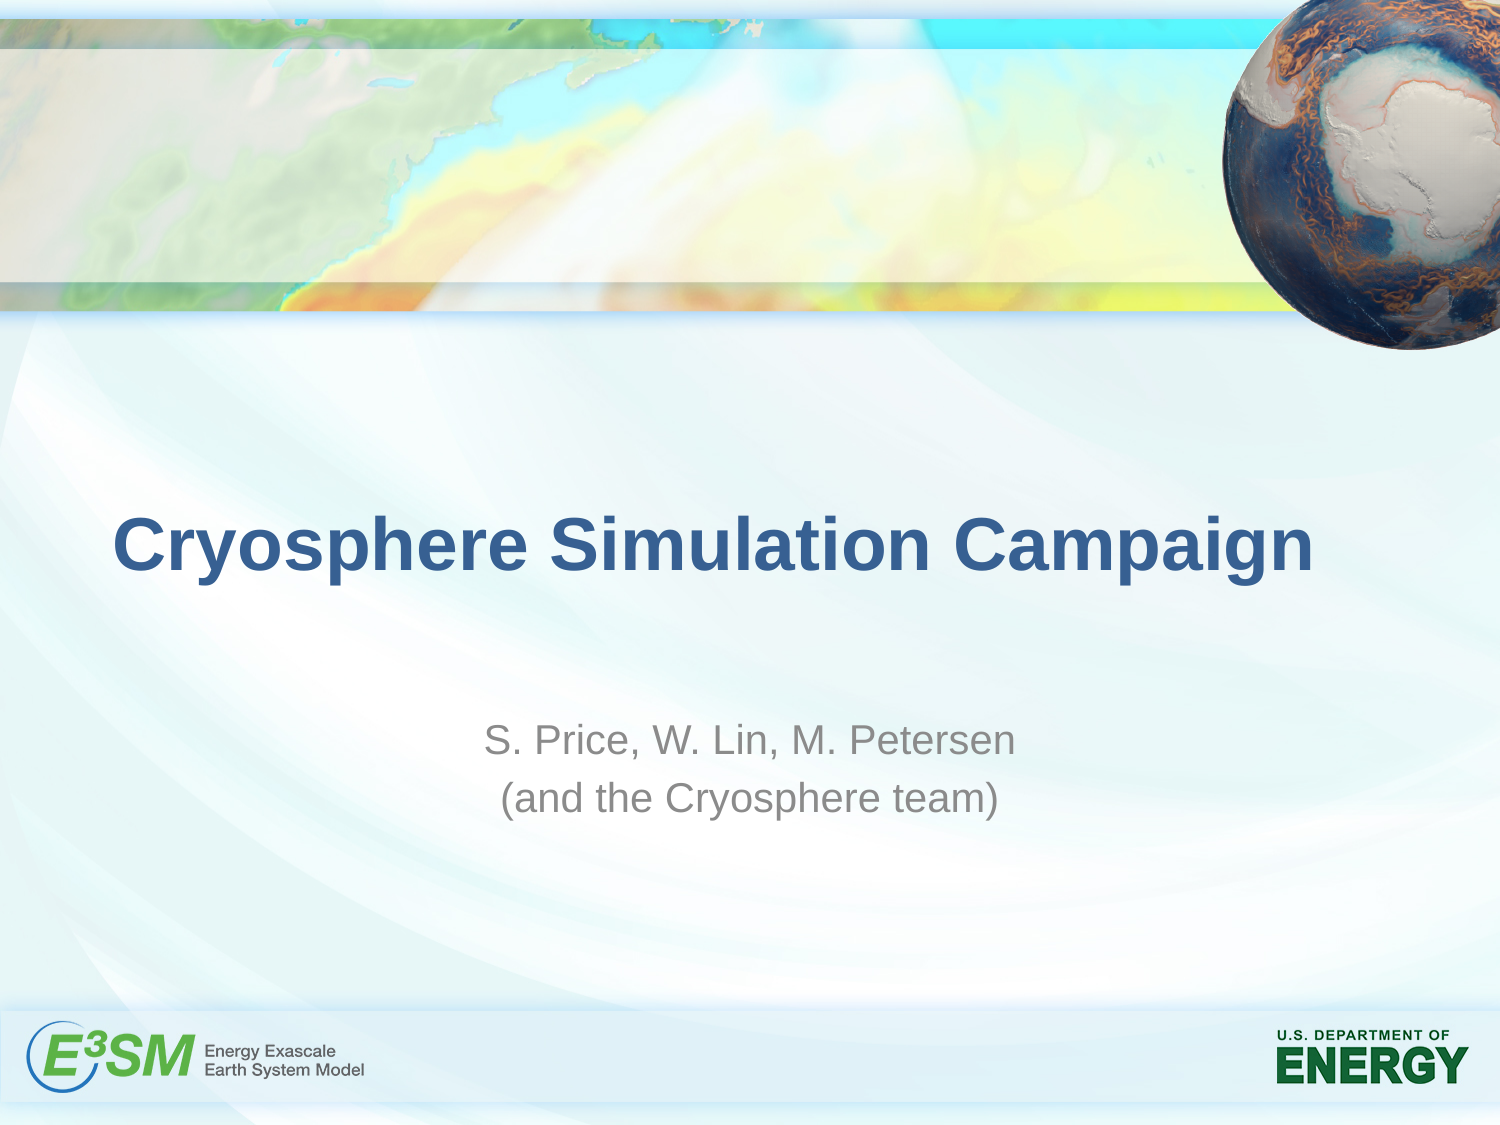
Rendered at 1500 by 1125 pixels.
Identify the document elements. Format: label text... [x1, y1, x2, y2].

picture [0, 0, 1500, 1125]
title Cryosphere Simulation Campaign [112, 450, 1388, 675]
subtitle S. Price, W. Lin, M. Petersen (and the Cryosphere team) [112, 712, 1388, 1000]
